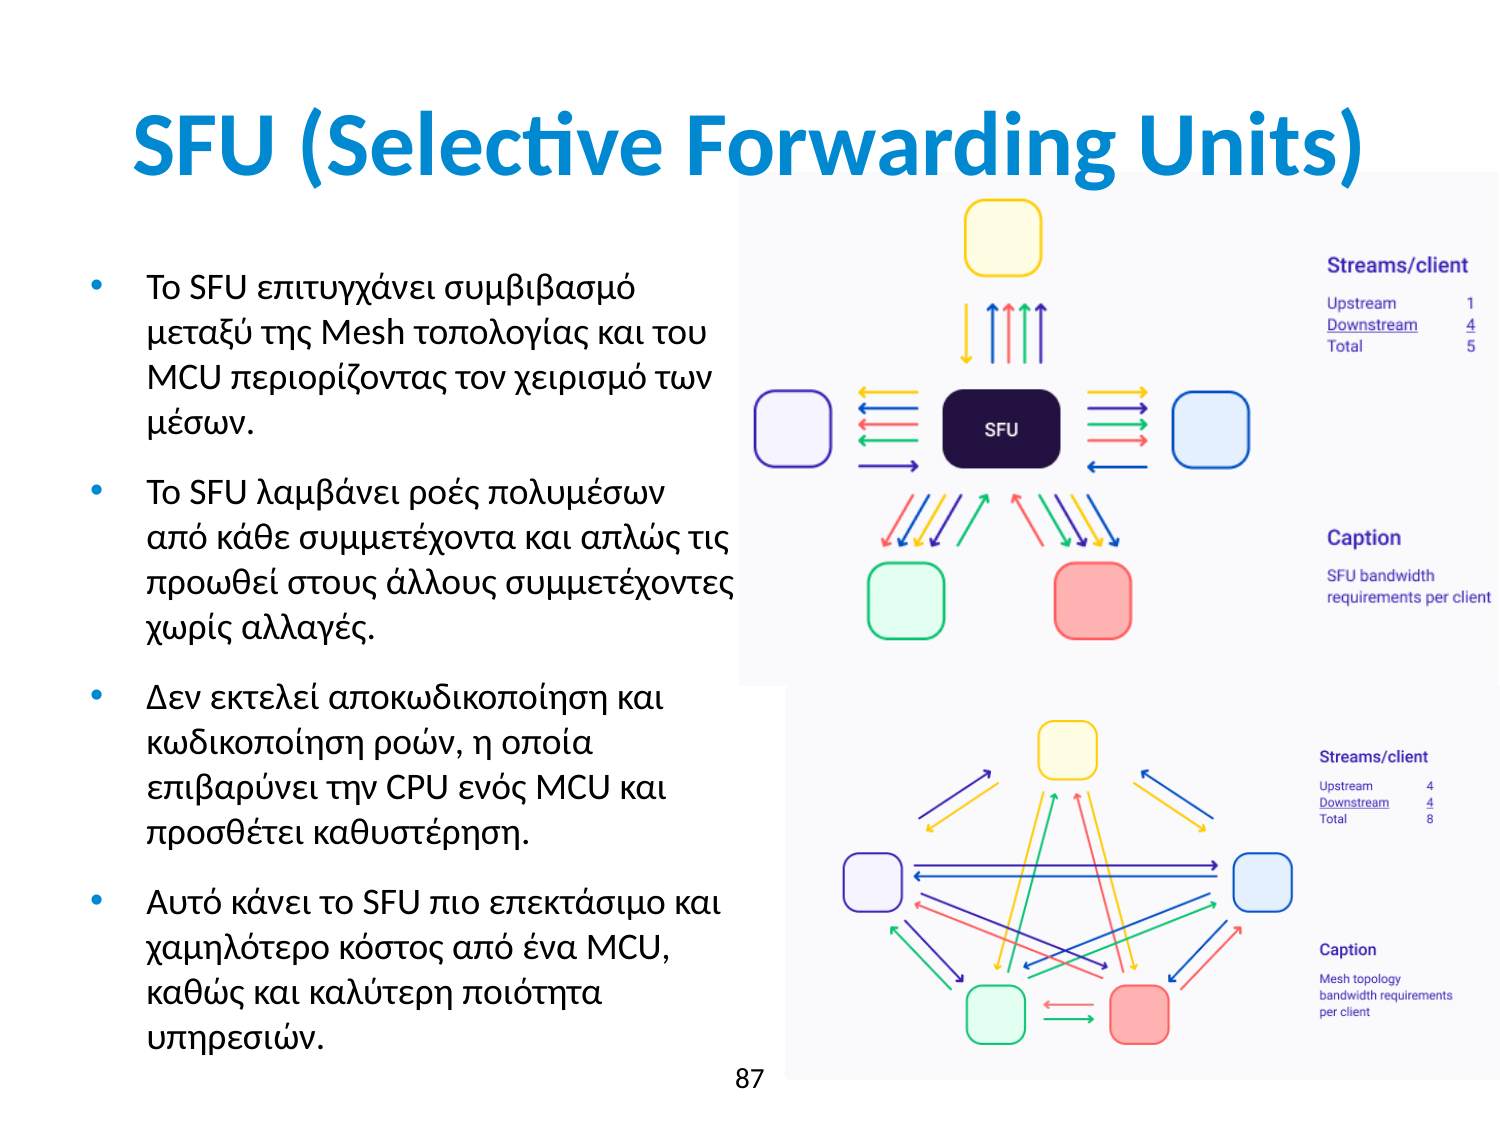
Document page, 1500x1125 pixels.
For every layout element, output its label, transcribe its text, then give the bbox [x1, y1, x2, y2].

picture [1086, 173, 1103, 182]
list Το SFU επιτυγχάνει συμβιβασμό μεταξύ της Μesh τοπολογίας και του MCU περιορίζοντας τον χειρισμό των μέσων. Το SFU λαμβάνει ροές πολυμέσων από κάθε συμμετέχοντα και απλώς τις προωθεί στους άλλους συμμετέχοντες χωρίς αλλαγές. Δεν εκτελεί αποκωδικοποίηση και κωδικοποίηση ροών, η οποία επιβαρύνει την CPU ενός MCU και προσθέτει καθυστέρηση. Αυτό κάνει το SFU πιο επεκτάσιμο και χαμηλότερο κόστος από ένα MCU, καθώς και καλύτερη ποιότητα υπηρεσιών. [74, 254, 751, 1046]
title SFU (Selective Forwarding Units) [74, 44, 1426, 233]
slide_number 87 [17, 1046, 1483, 1107]
picture [739, 172, 1500, 1081]
